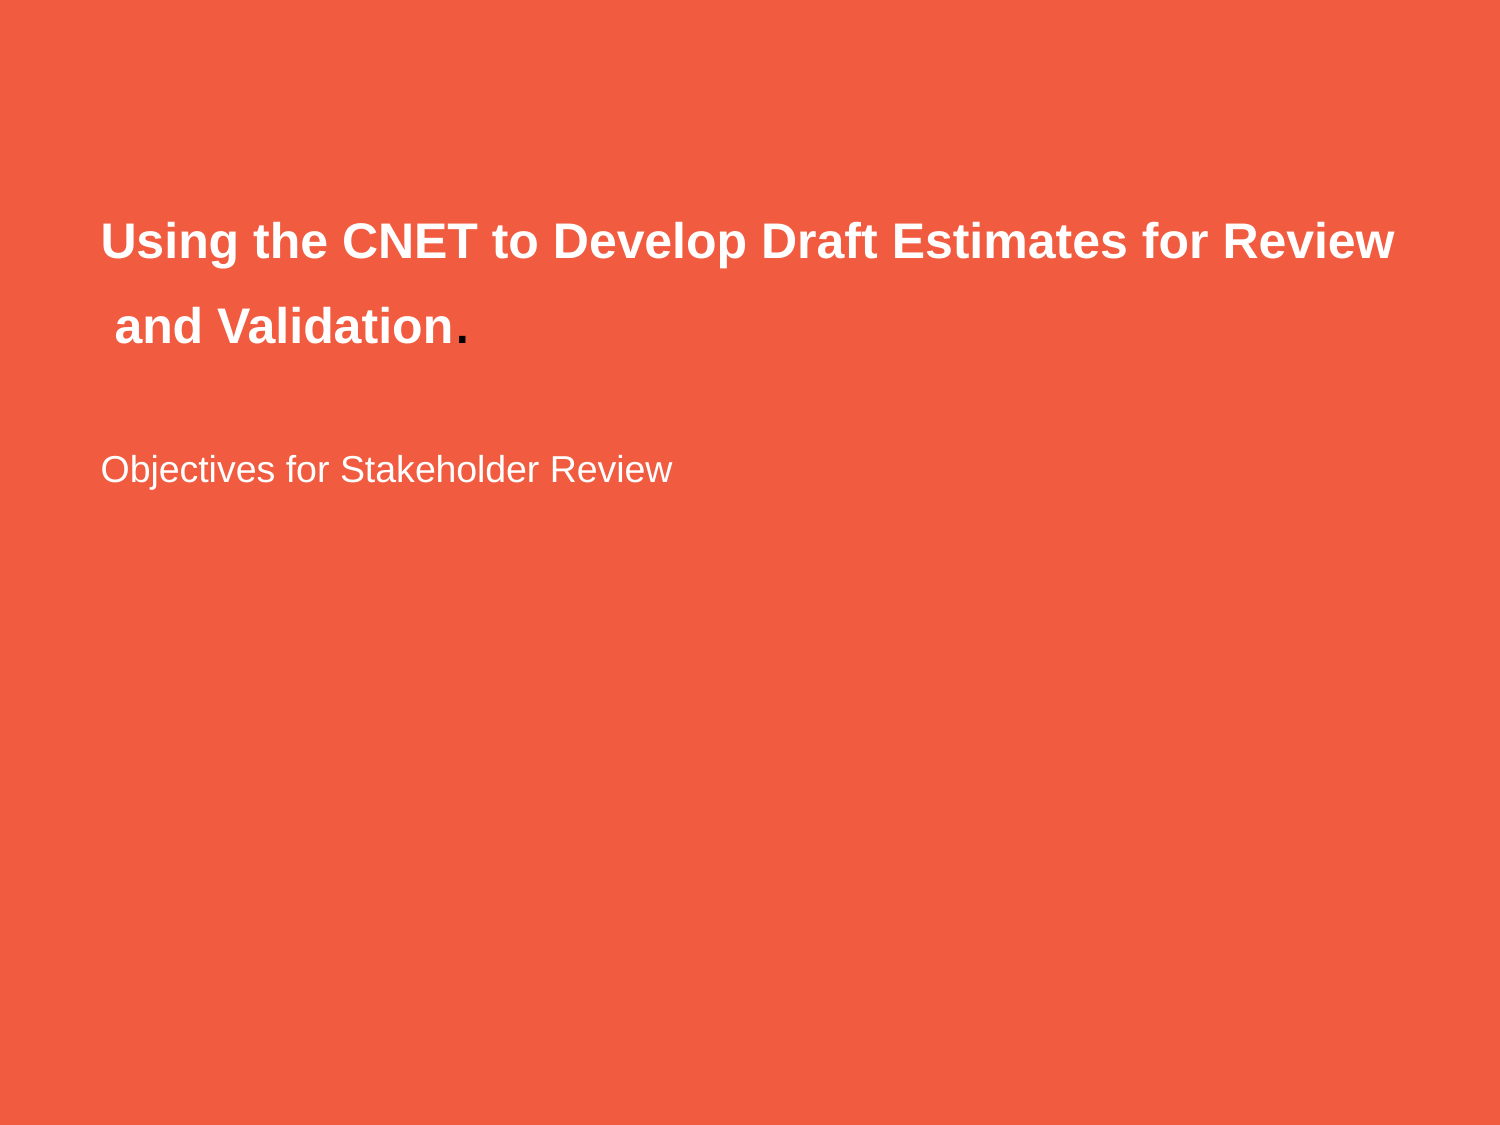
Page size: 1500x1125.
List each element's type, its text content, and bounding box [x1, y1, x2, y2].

text_box Using the CNET to Develop Draft Estimates for Review and Validation. [85, 237, 1470, 328]
text_box Objectives for Stakeholder Review [85, 445, 1361, 535]
